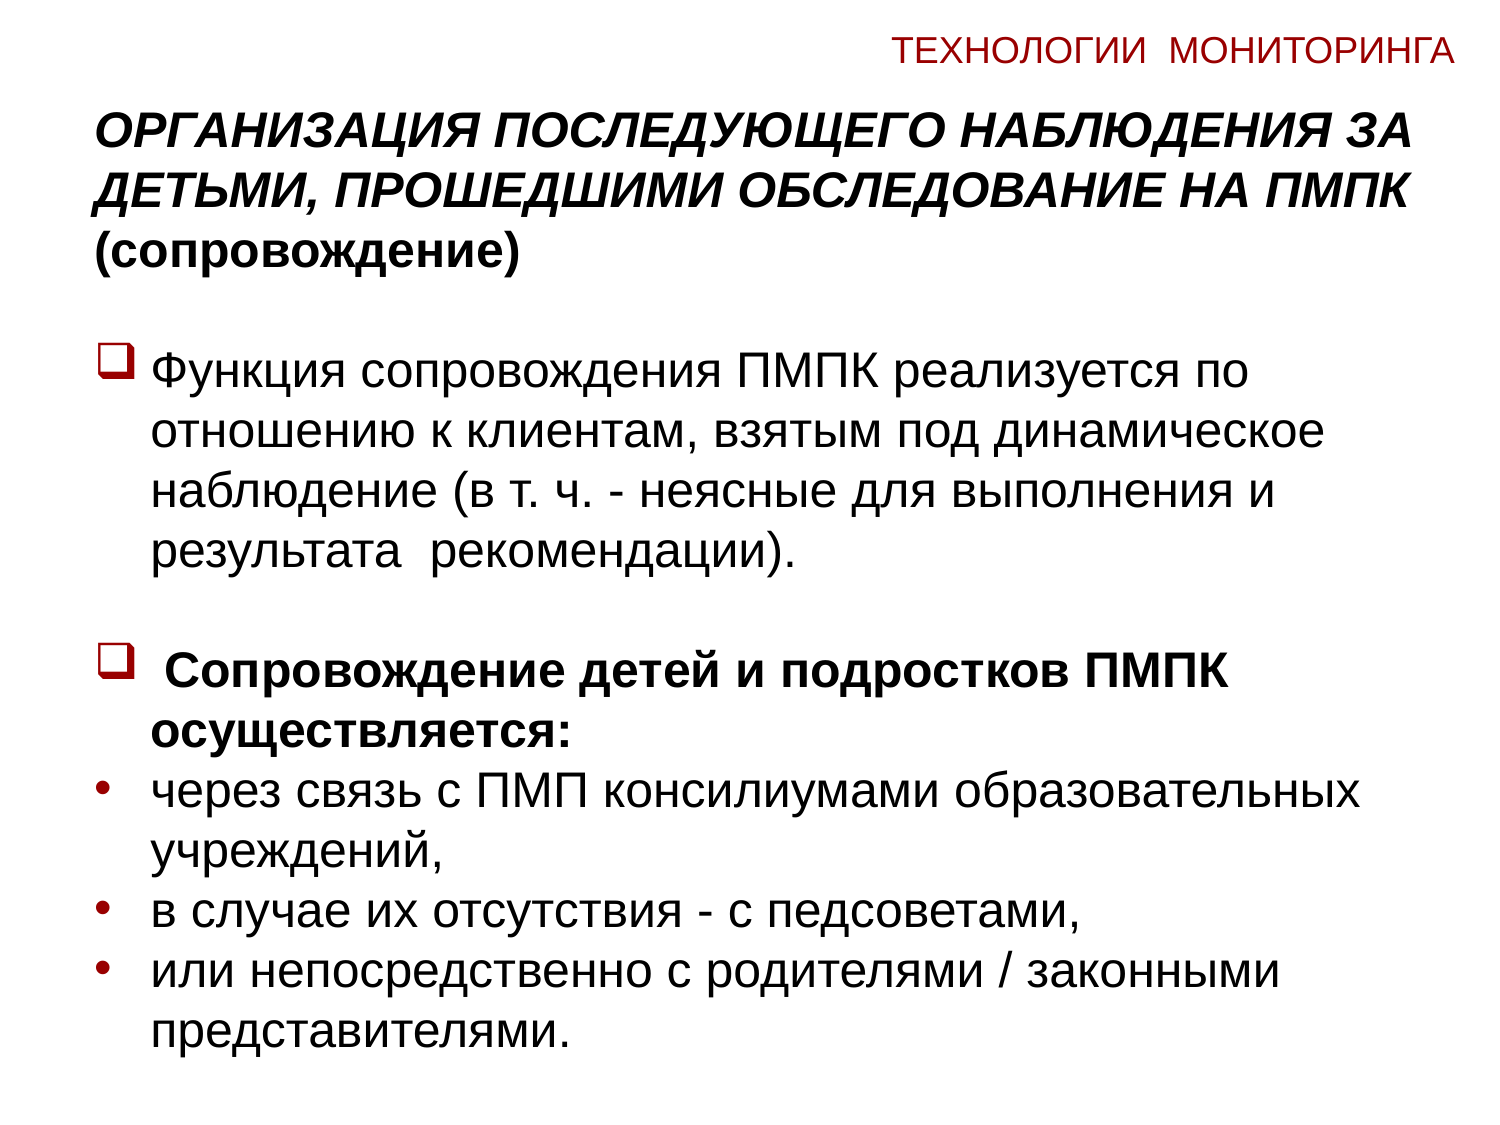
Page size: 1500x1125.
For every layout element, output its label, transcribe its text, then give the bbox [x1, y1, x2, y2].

text_box ОРГАНИЗАЦИЯ ПОСЛЕДУЮЩЕГО НАБЛЮДЕНИЯ ЗА ДЕТЬМИ, ПРОШЕДШИМИ ОБСЛЕДОВАНИЕ НА ПМПК (сопровождение) Функция сопровождения ПМПК реализуется по отношению к клиентам, взятым под динамическое наблюдение (в т. ч. - неясные для выполнения и результата рекомендации). Сопровождение детей и подростков ПМПК осуществляется: через связь с ПМП консилиумами образовательных учреждений, в случае их отсутствия - с педсоветами, или непосредственно с родителями / законными представителями. [79, 89, 1463, 1065]
text_box ТЕХНОЛОГИИ МОНИТОРИНГА [876, 19, 1471, 79]
